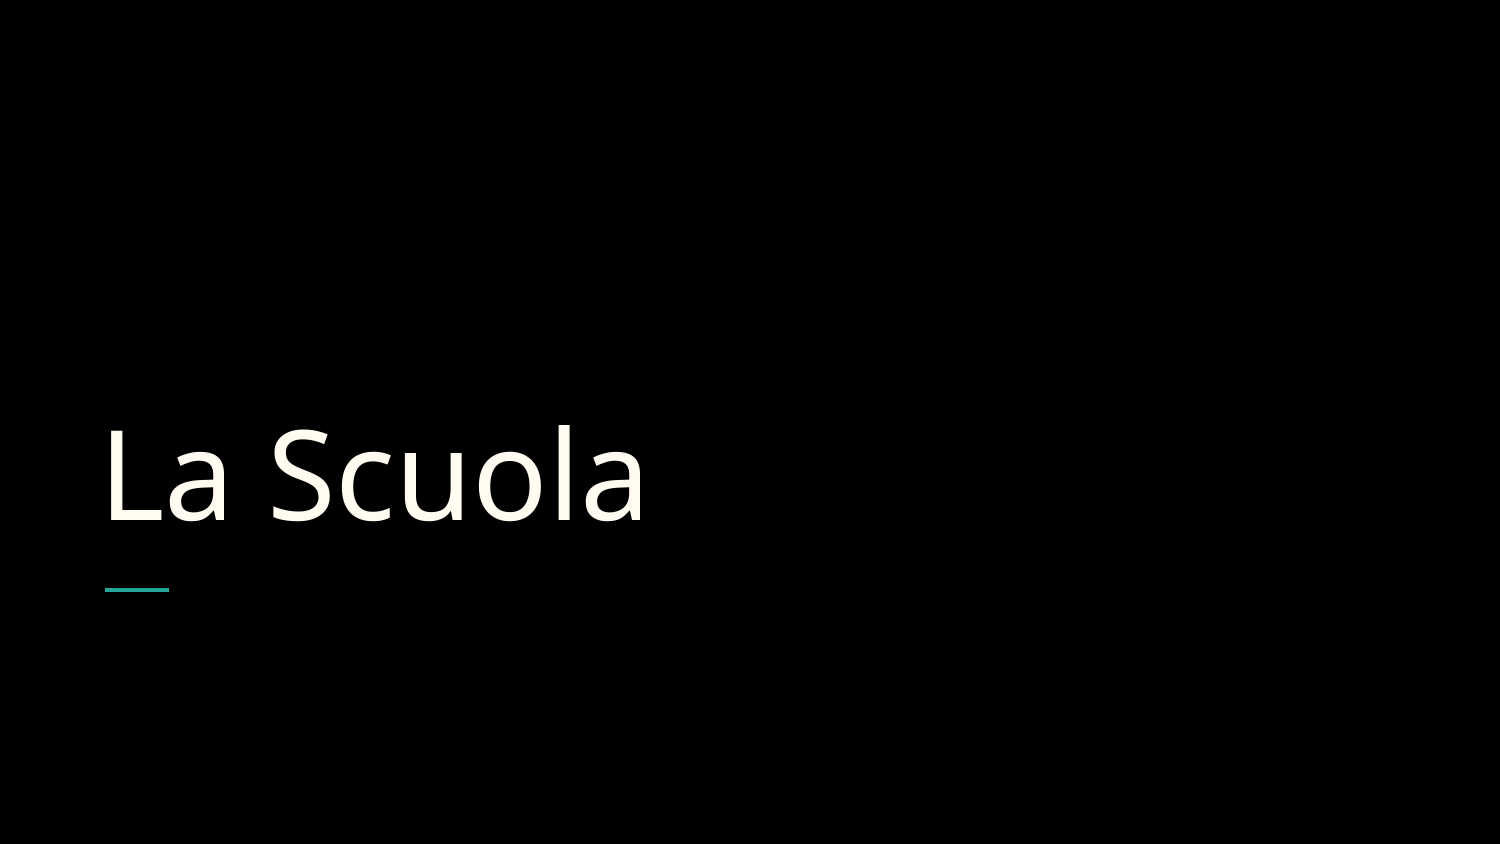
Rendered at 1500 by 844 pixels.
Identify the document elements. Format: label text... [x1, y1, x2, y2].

title La Scuola [84, 310, 1416, 561]
